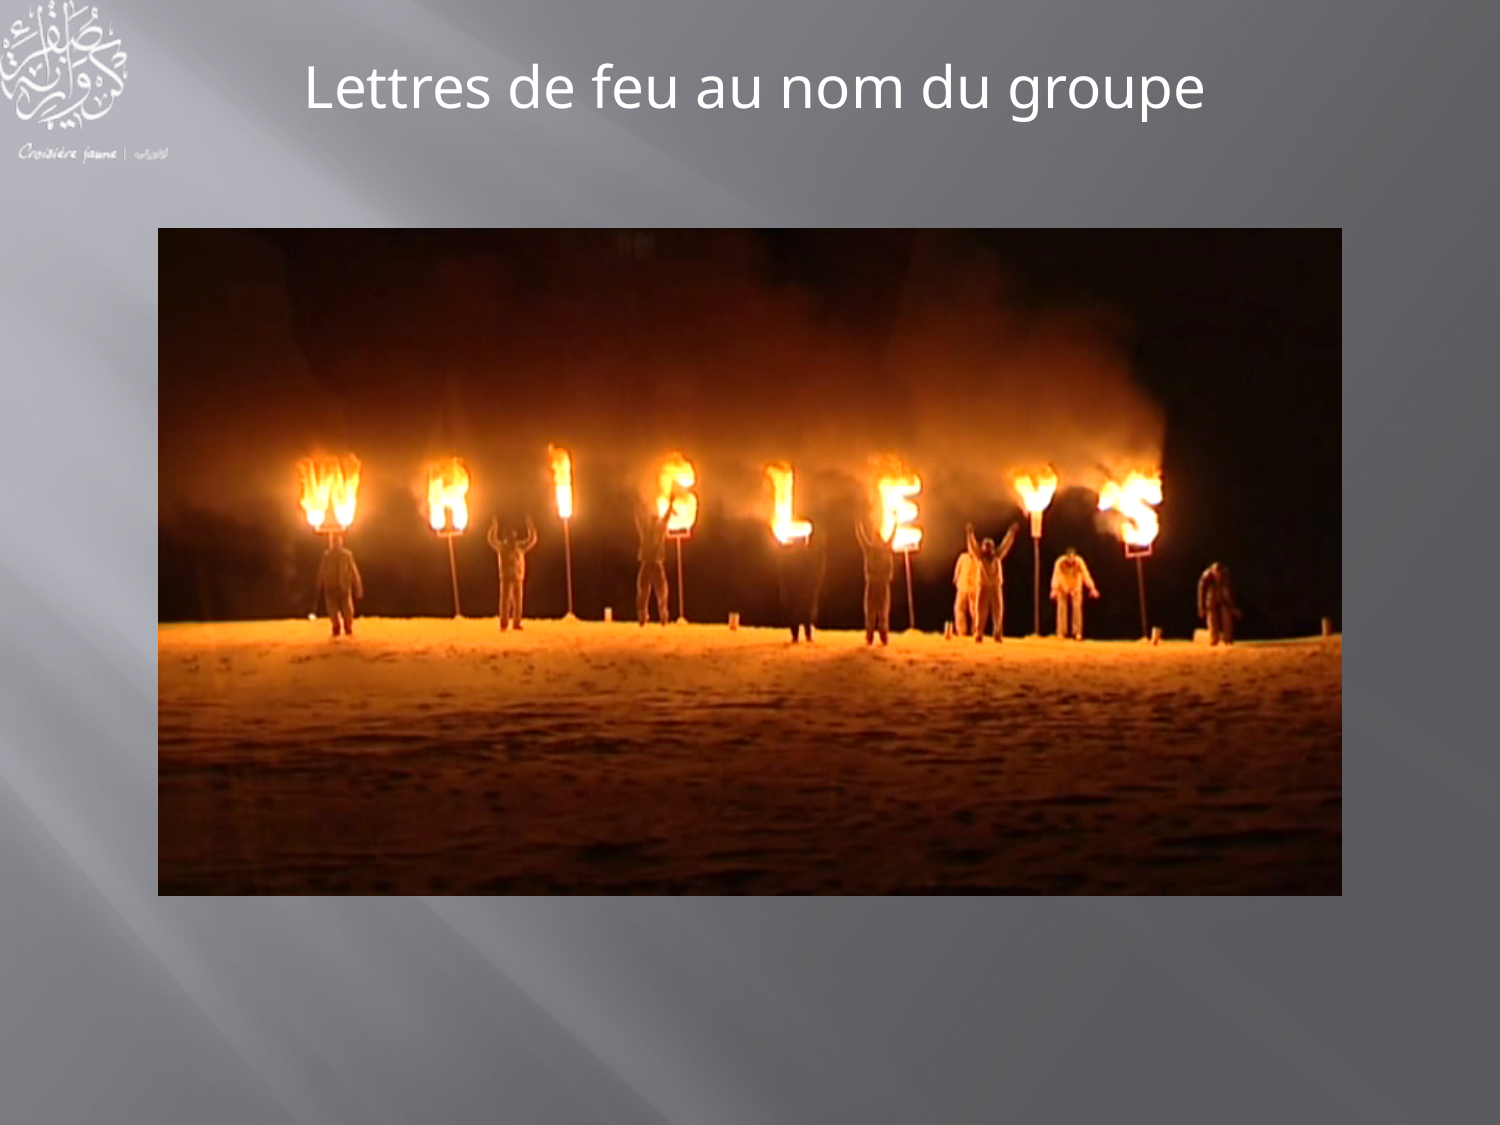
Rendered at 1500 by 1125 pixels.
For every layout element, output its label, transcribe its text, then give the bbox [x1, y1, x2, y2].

picture [158, 228, 1342, 897]
text_box Lettres de feu au nom du groupe [202, 42, 1455, 192]
picture [0, 0, 168, 164]
